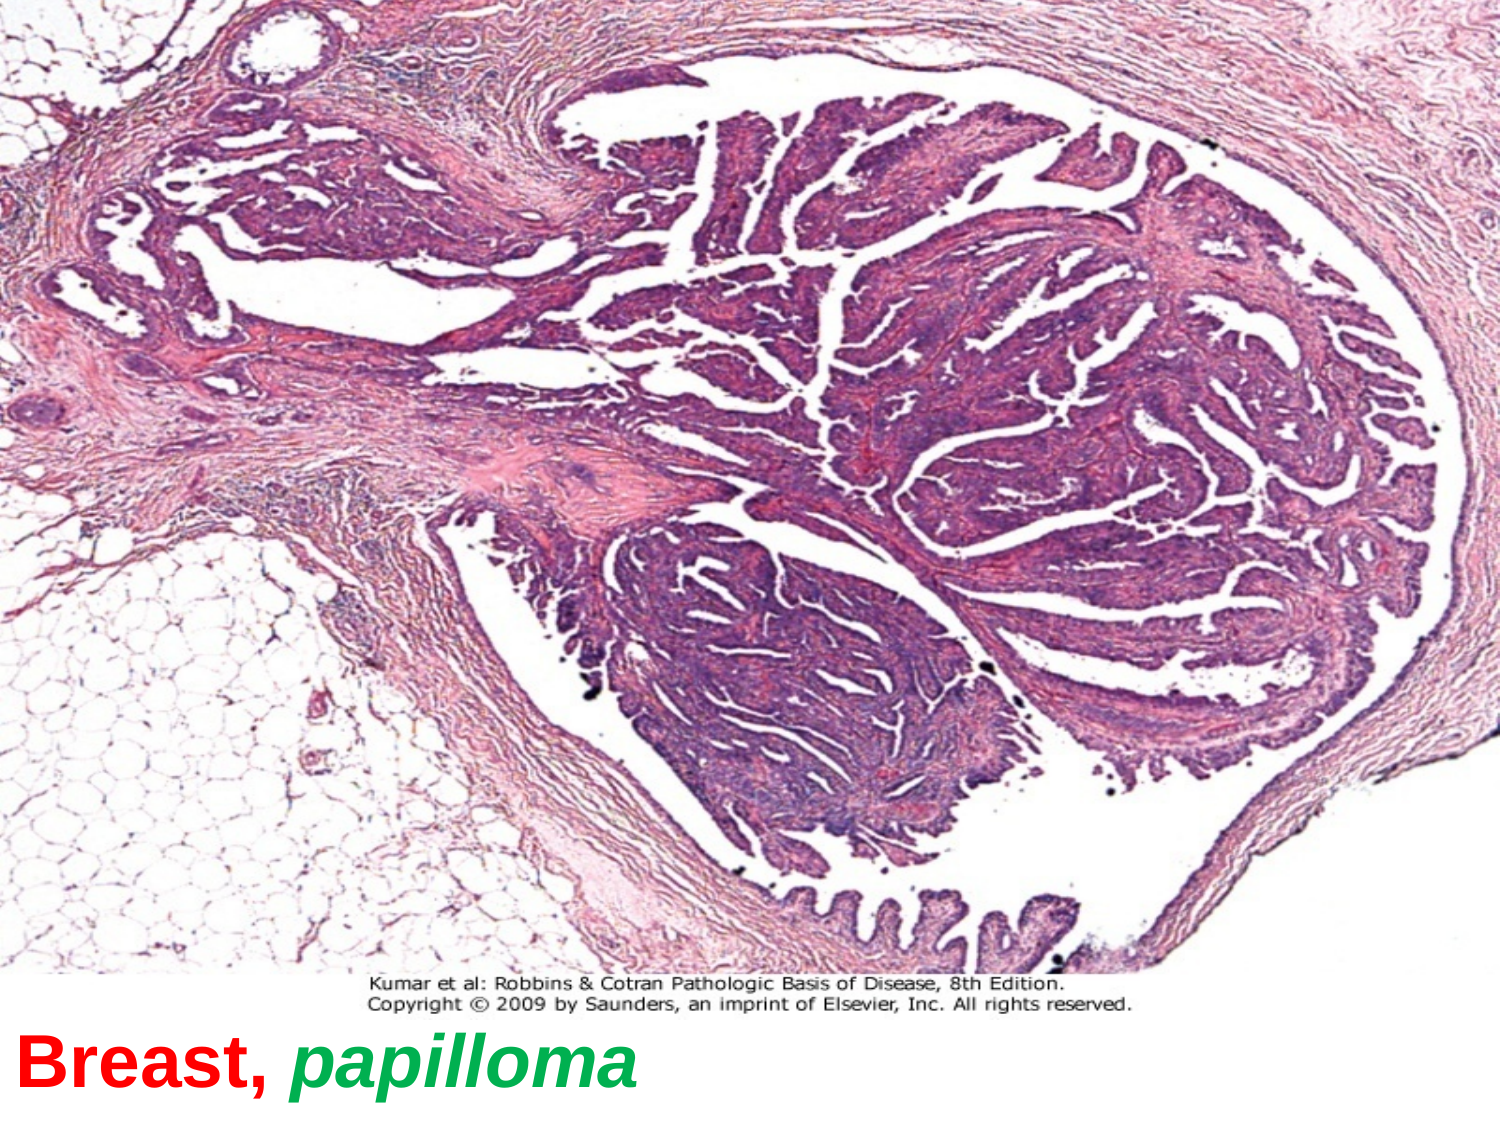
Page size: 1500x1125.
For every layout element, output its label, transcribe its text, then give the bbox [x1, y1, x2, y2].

title Breast, papilloma [0, 1026, 1500, 1125]
picture [0, 0, 1500, 1020]
